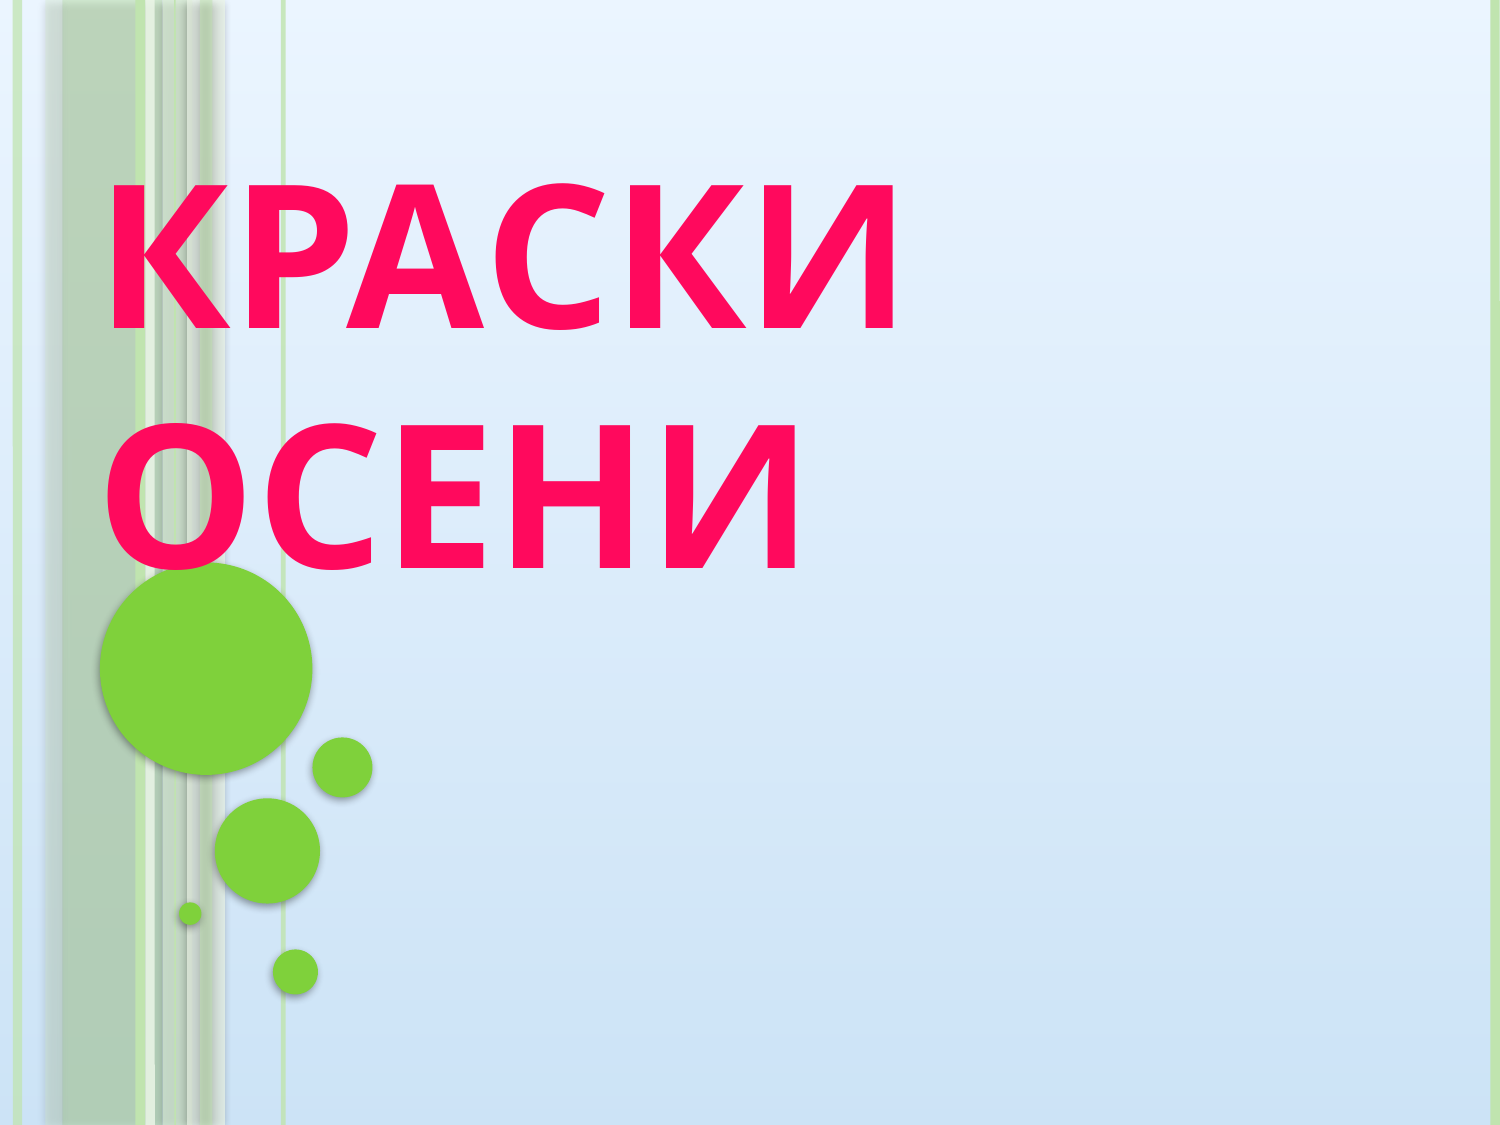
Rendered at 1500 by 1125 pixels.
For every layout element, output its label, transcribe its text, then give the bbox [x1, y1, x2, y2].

title Краски осени [82, 375, 1357, 617]
